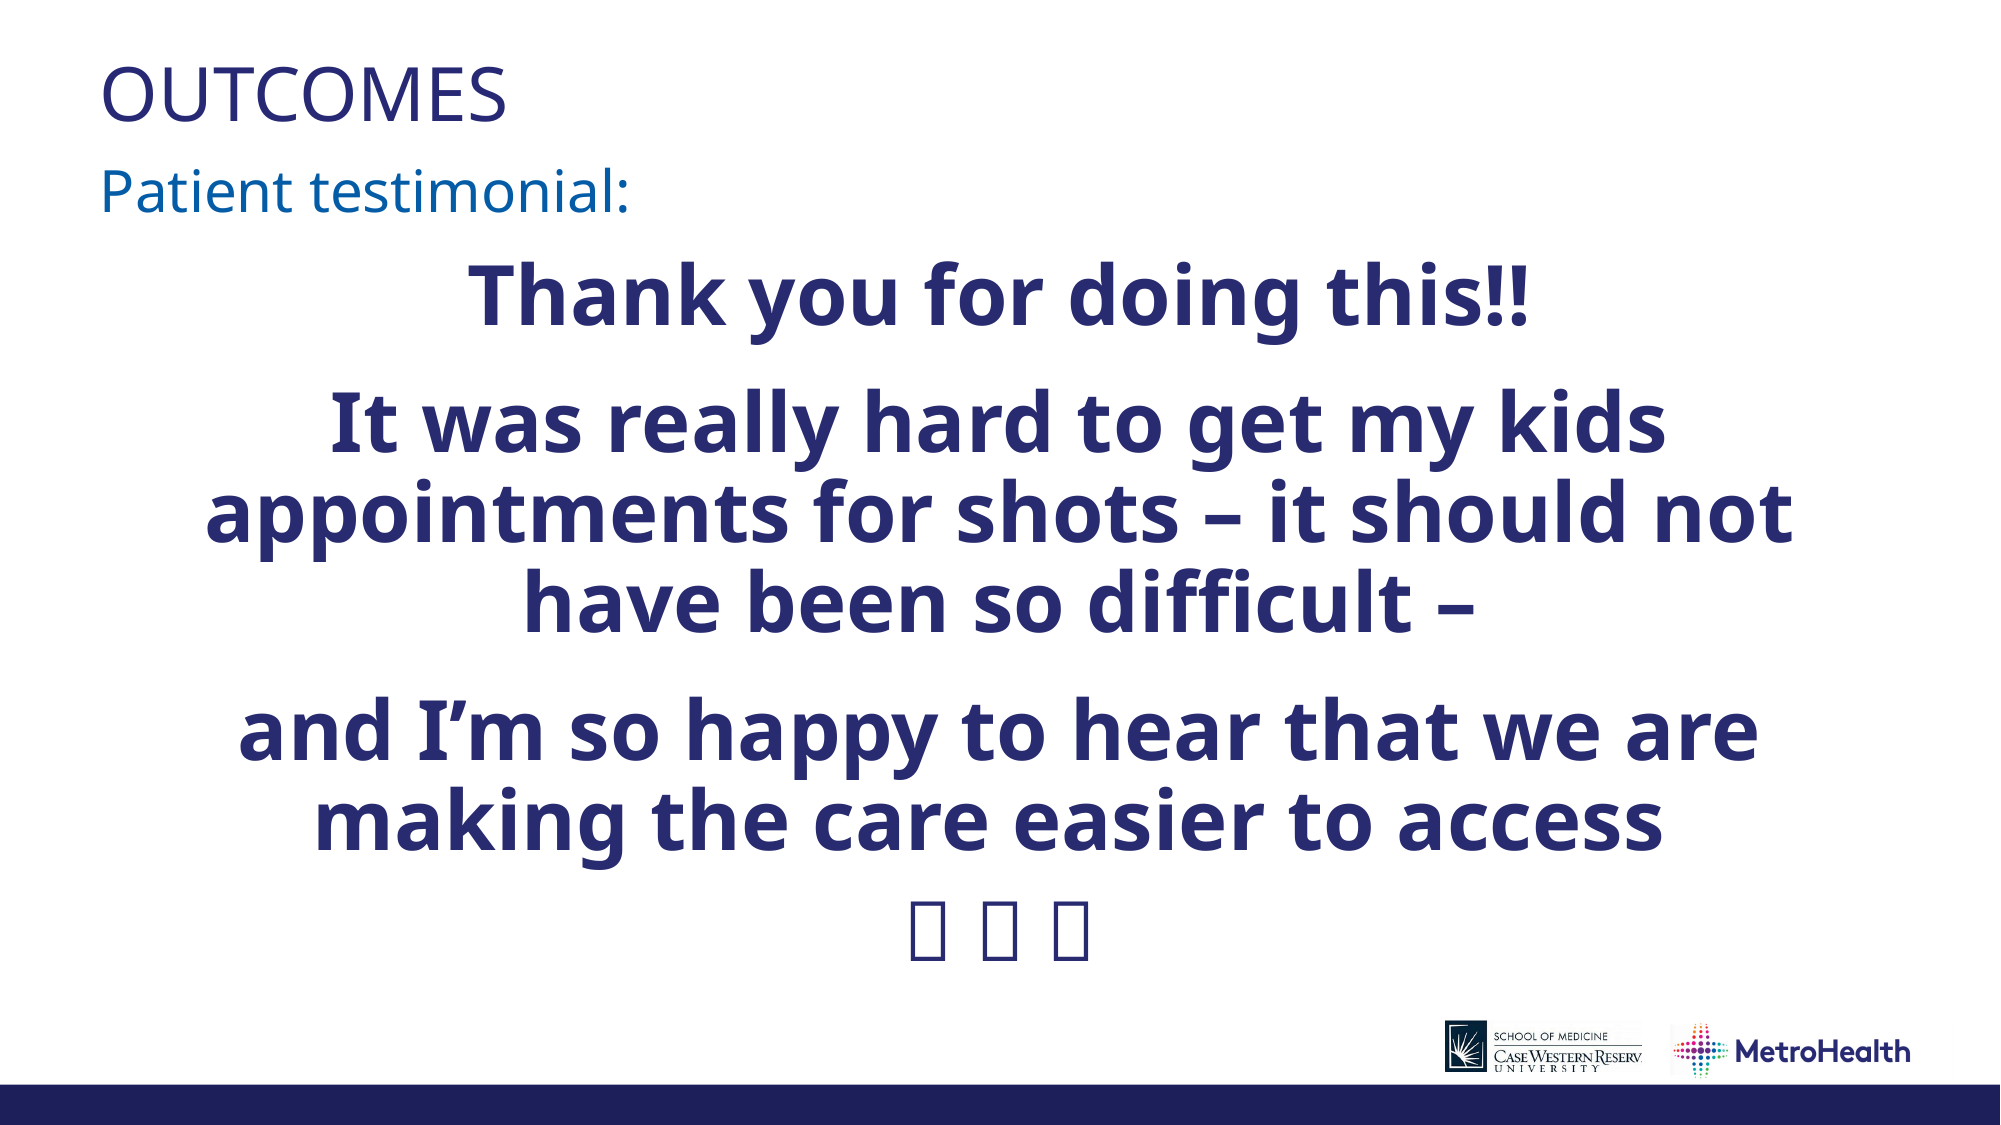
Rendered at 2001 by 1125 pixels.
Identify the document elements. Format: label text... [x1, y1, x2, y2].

list Patient testimonial: [99, 162, 1909, 222]
picture [1445, 1020, 1642, 1072]
title OUTCOMES [99, 56, 1909, 142]
list Thank you for doing this!! It was really hard to get my kids appointments for shots – it should not have been so difficult – and I’m so happy to hear that we are making the care easier to access    [95, 271, 1905, 961]
picture [1670, 1020, 1953, 1081]
